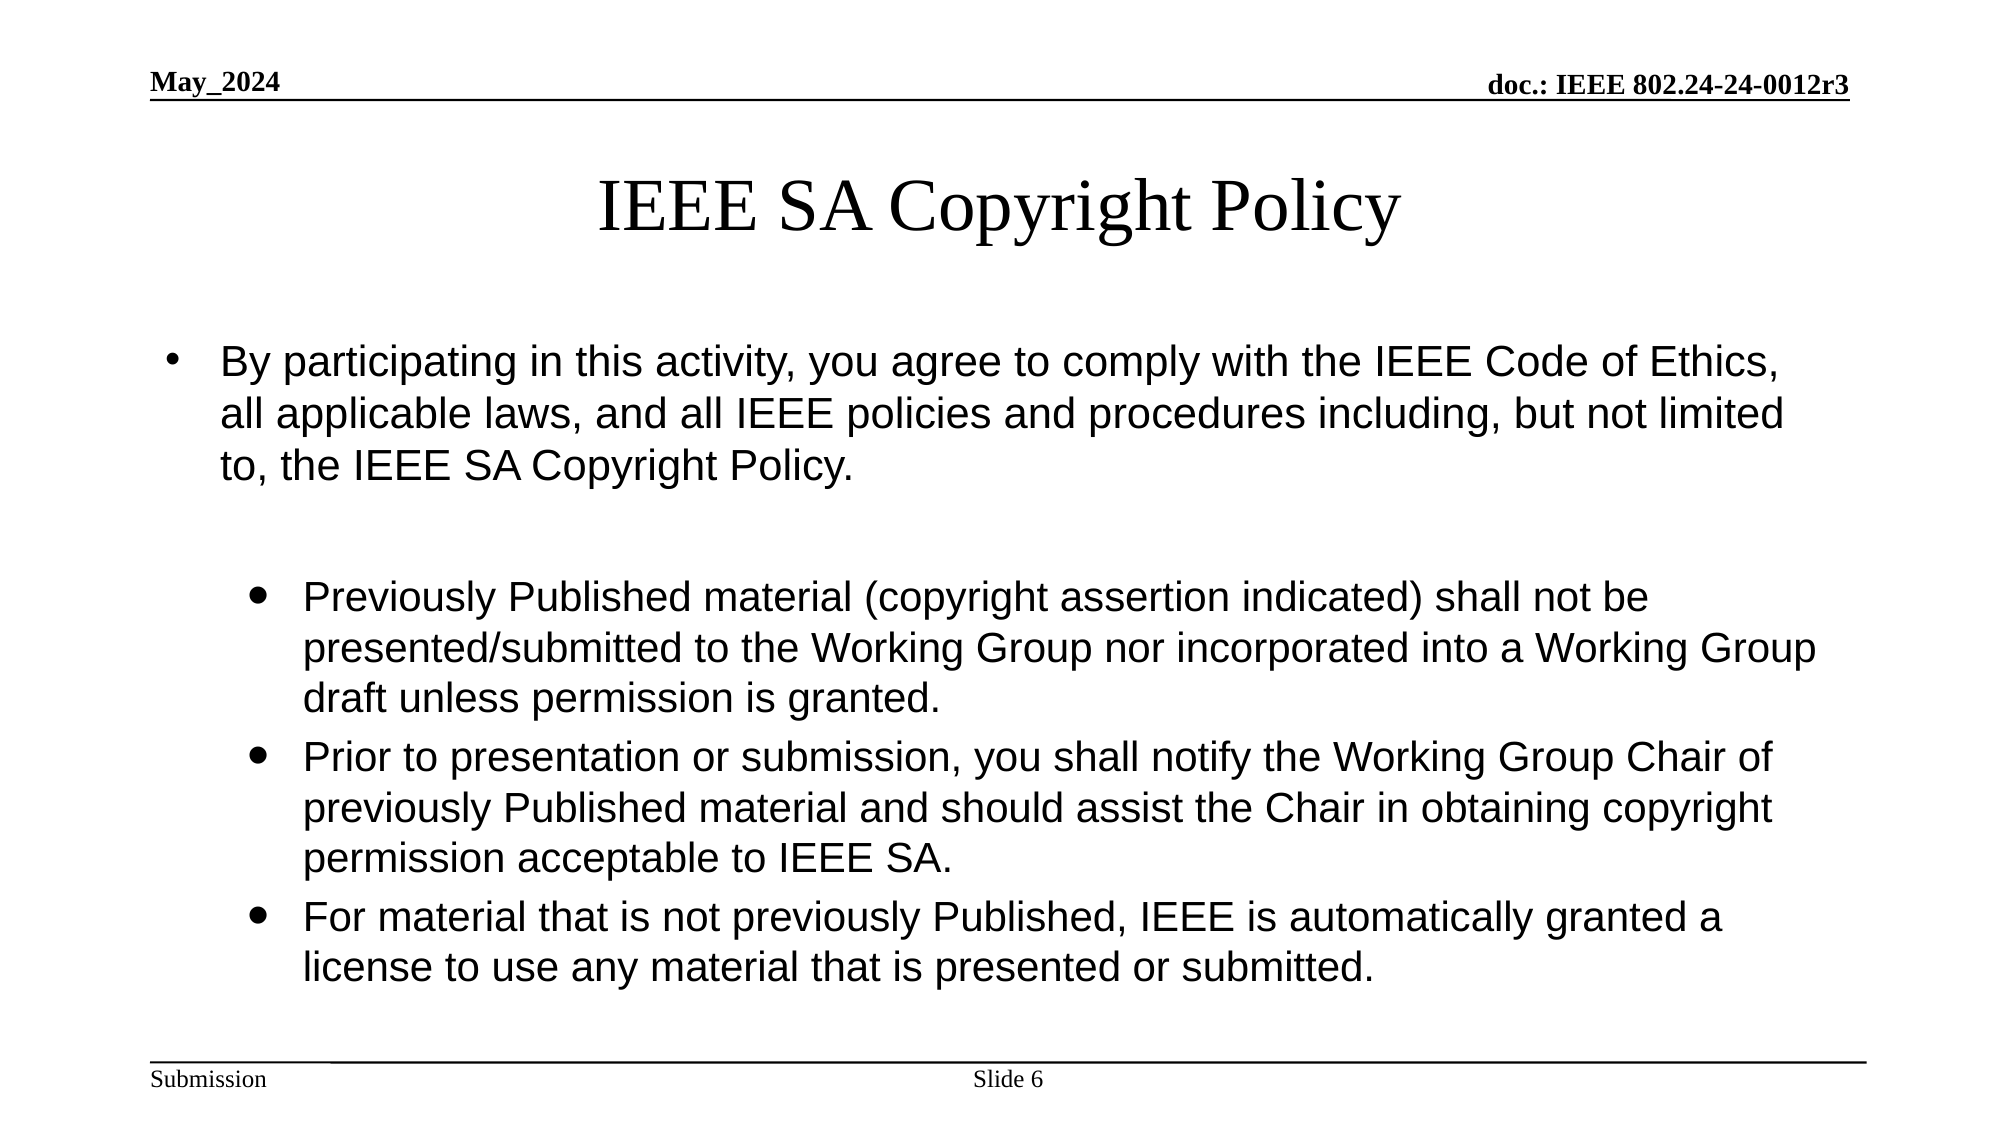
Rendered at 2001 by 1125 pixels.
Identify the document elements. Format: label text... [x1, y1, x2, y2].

title IEEE SA Copyright Policy [150, 112, 1850, 288]
list By participating in this activity, you agree to comply with the IEEE Code of Ethics, all applicable laws, and all IEEE policies and procedures including, but not limited to, the IEEE SA Copyright Policy. Previously Published material (copyright assertion indicated) shall not be presented/submitted to the Working Group nor incorporated into a Working Group draft unless permission is granted. Prior to presentation or submission, you shall notify the Working Group Chair of previously Published material and should assist the Chair in obtaining copyright permission acceptable to IEEE SA. For material that is not previously Published, IEEE is automatically granted a license to use any material that is presented or submitted. [150, 324, 1850, 1000]
slide_number 6 [937, 1062, 1079, 1108]
